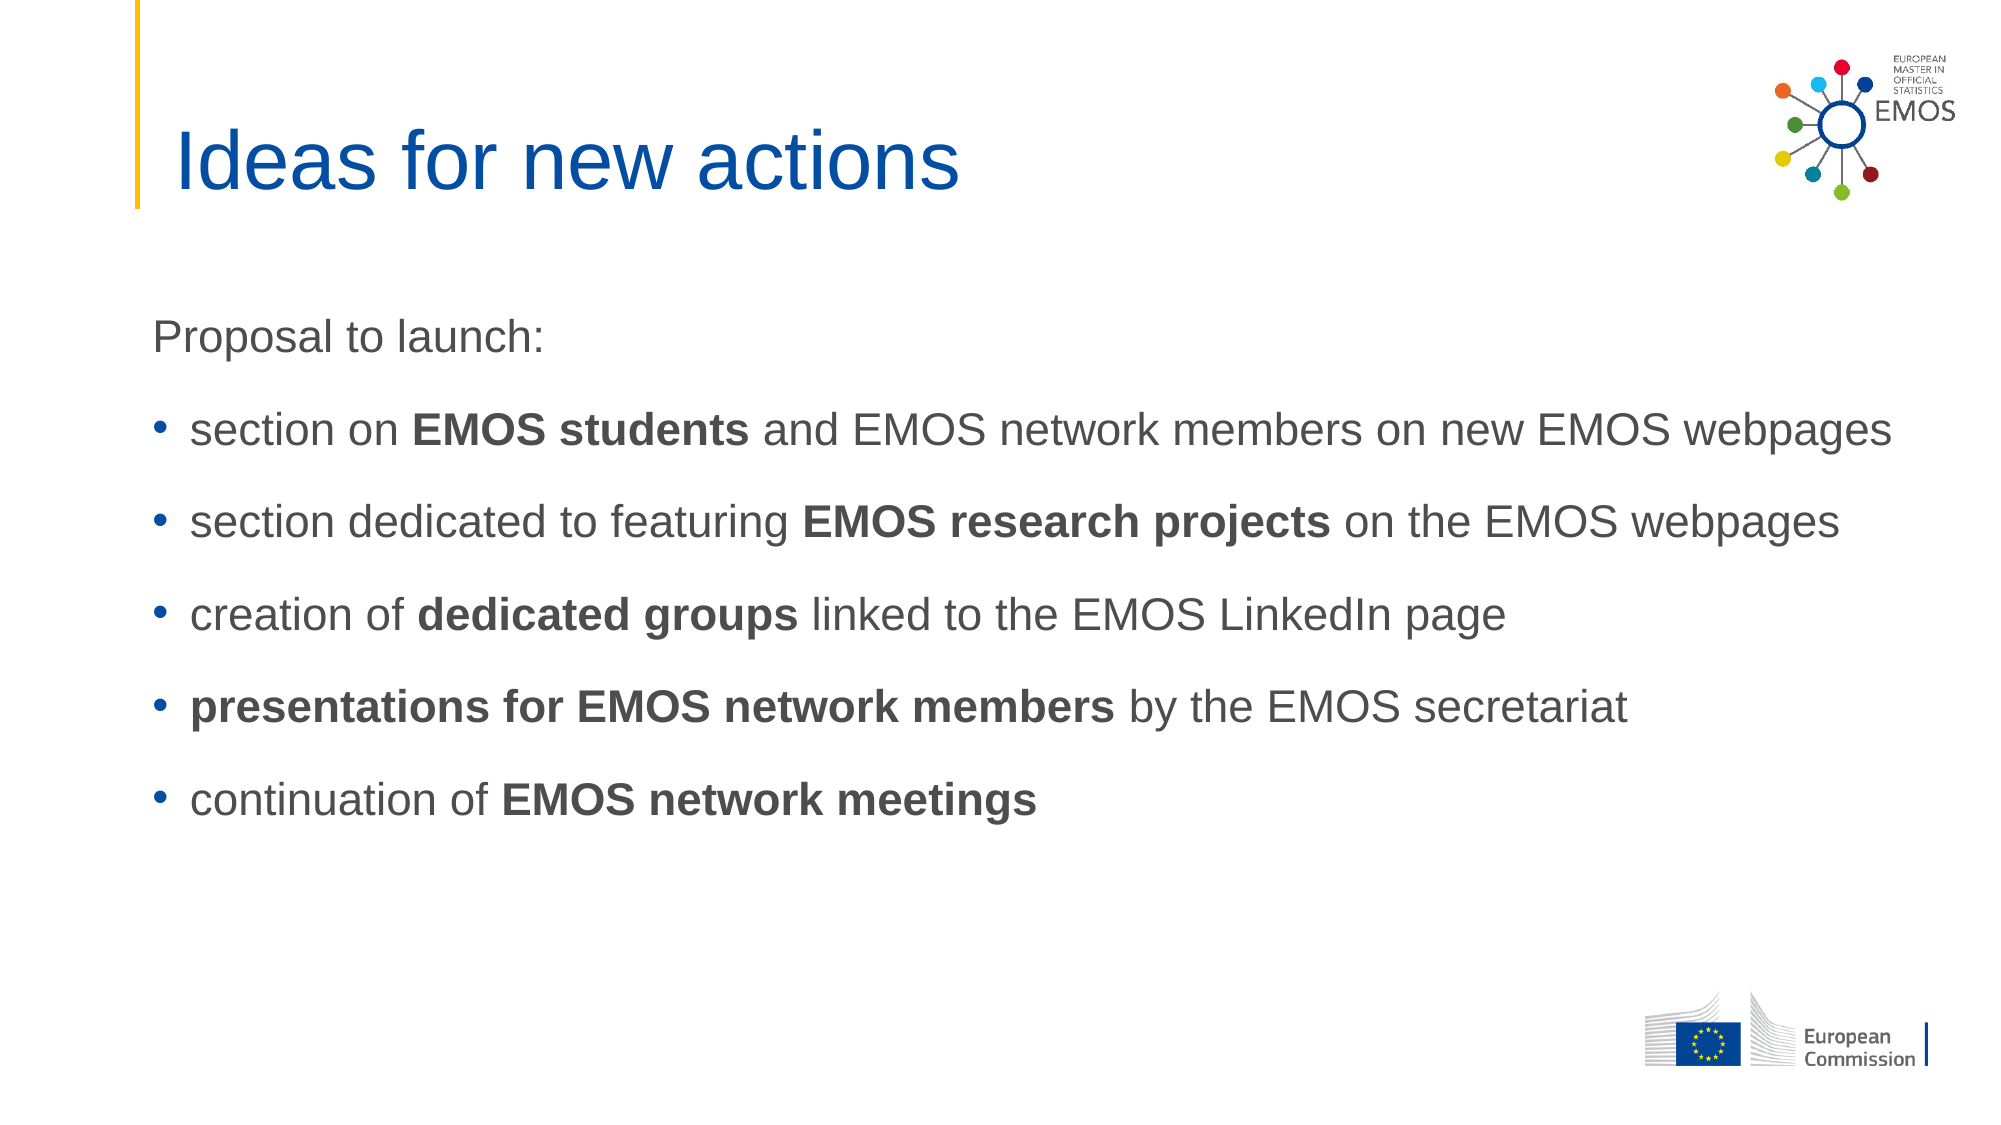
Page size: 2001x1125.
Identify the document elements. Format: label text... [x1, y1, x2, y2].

picture [1761, 47, 1962, 208]
picture [1645, 991, 1928, 1066]
list Proposal to launch: section on EMOS students and EMOS network members on new EMOS webpages section dedicated to featuring EMOS research projects on the EMOS webpages creation of dedicated groups linked to the EMOS LinkedIn page presentations for EMOS network members by the EMOS secretariat continuation of EMOS network meetings [137, 299, 1927, 937]
title Ideas for new actions [159, 79, 1747, 208]
